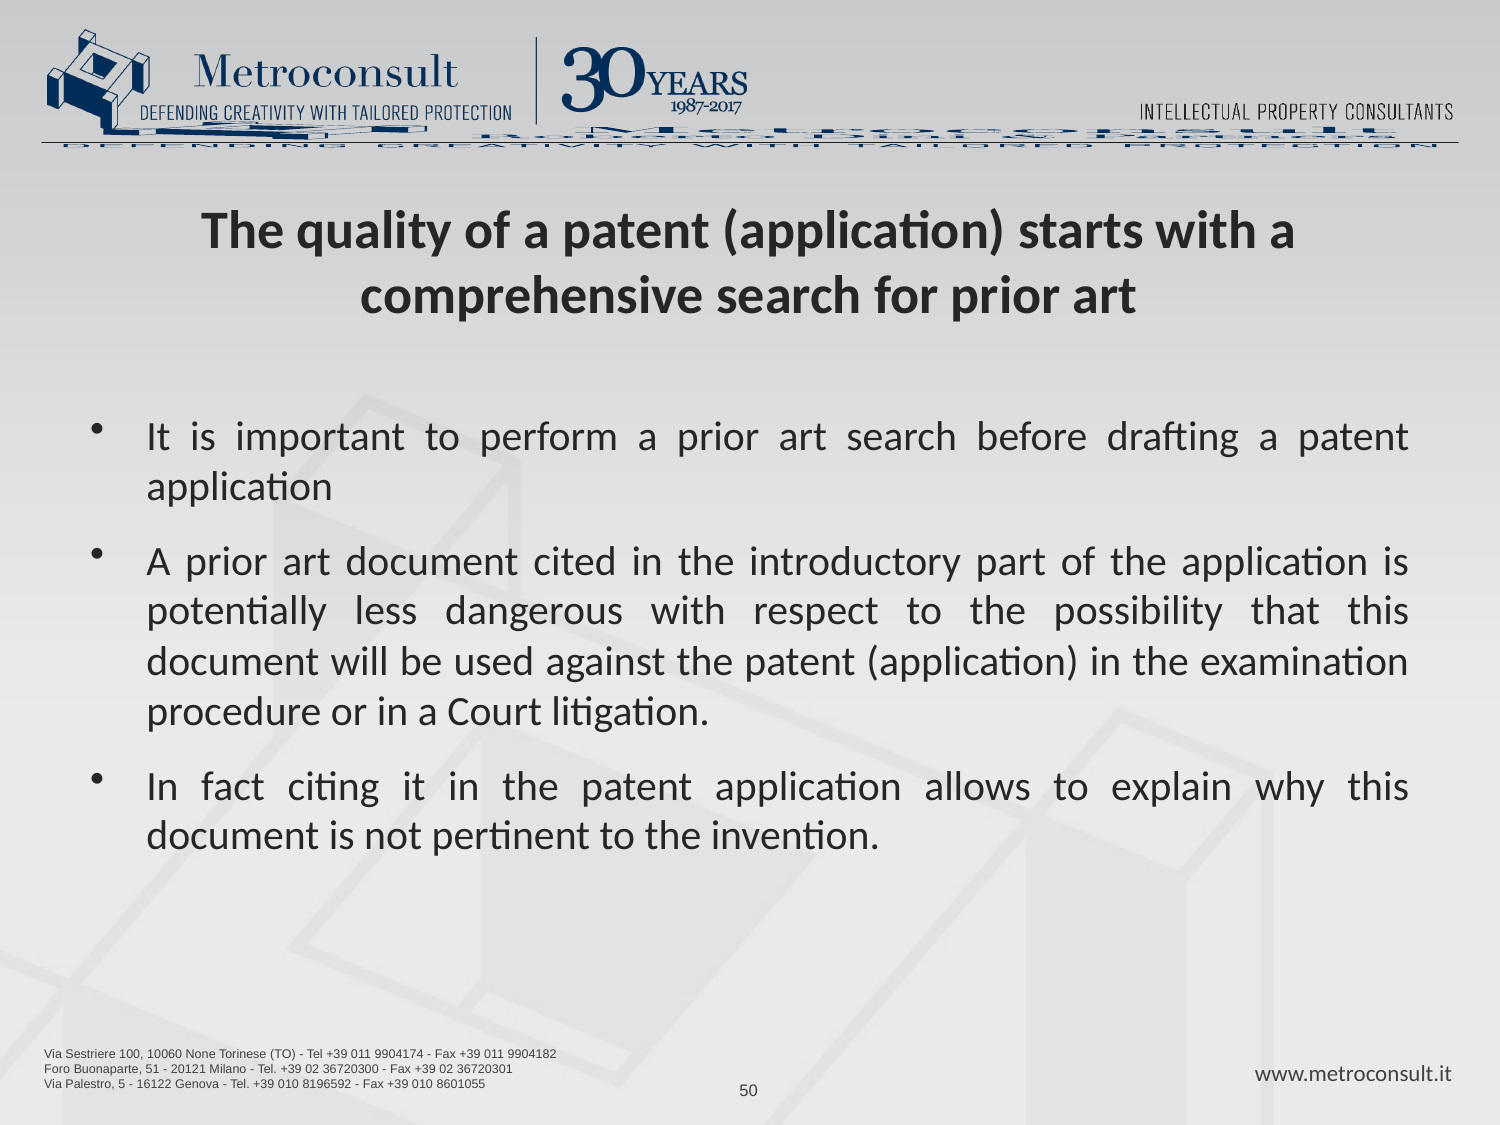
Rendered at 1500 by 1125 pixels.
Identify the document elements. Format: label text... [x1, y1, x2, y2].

slide_number 50 [570, 1071, 927, 1107]
title The quality of a patent (application) starts with a comprehensive search for prior art [74, 186, 1426, 320]
picture [0, 0, 1500, 1125]
list It is important to perform a prior art search before drafting a patent application A prior art document cited in the introductory part of the application is potentially less dangerous with respect to the possibility that this document will be used against the patent (application) in the examination procedure or in a Court litigation. In fact citing it in the patent application allows to explain why this document is not pertinent to the invention. [74, 400, 1426, 981]
